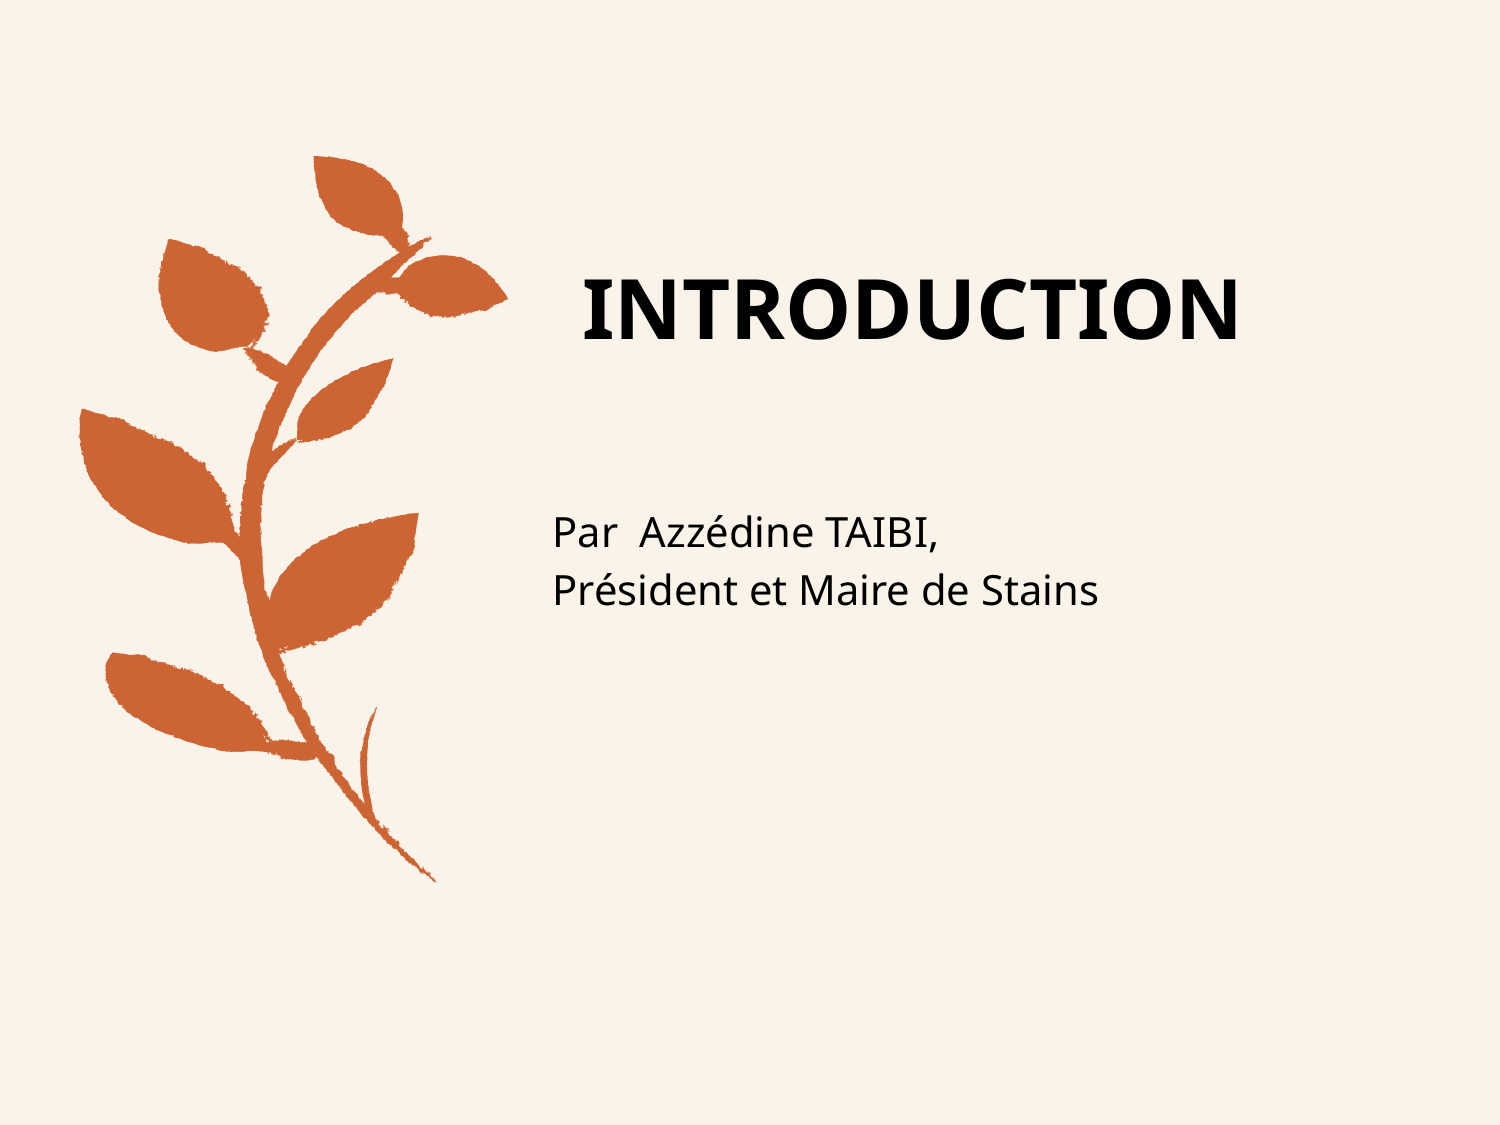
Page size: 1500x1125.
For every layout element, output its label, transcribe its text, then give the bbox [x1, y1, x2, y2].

picture [29, 113, 568, 913]
list Par Azzédine TAIBI, Président et Maire de Stains [572, 476, 1394, 622]
title INTRODUCTION [572, 248, 1371, 473]
